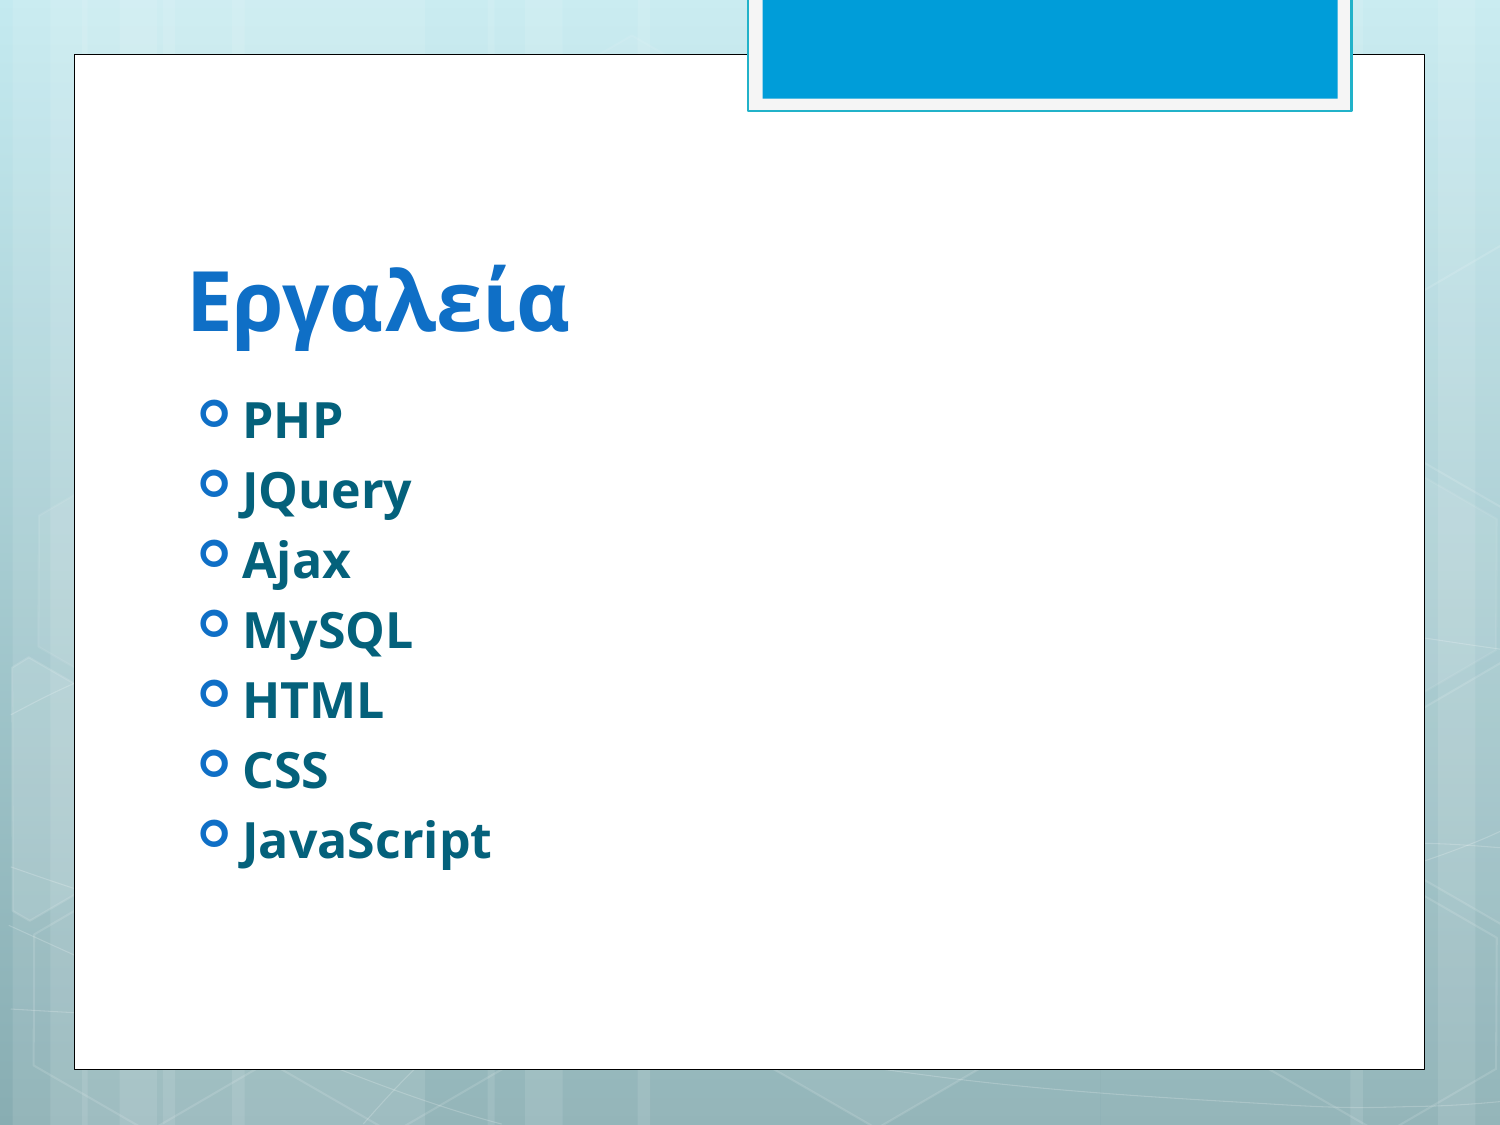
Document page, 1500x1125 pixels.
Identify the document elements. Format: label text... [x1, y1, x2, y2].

list PHP JQuery Ajax MySQL HTML CSS JavaScript [171, 381, 1283, 957]
title Εργαλεία [171, 168, 1324, 357]
